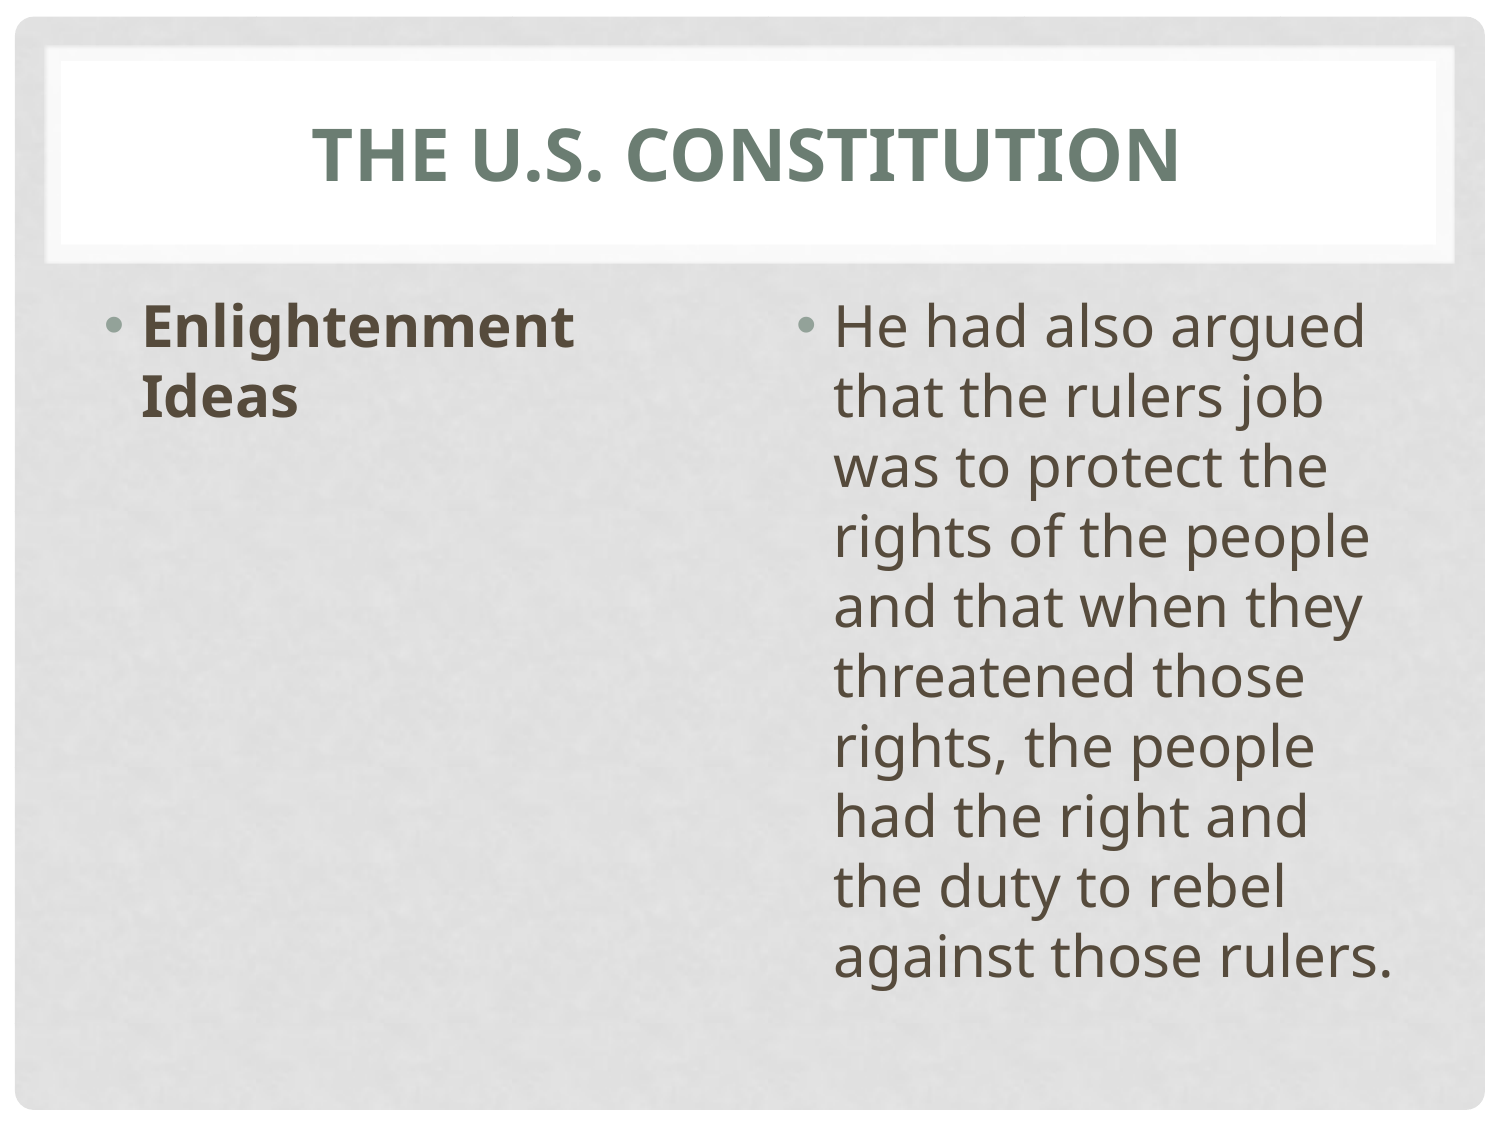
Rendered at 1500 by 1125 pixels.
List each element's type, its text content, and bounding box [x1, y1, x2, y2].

title The U.S. constitution [69, 66, 1425, 238]
list He had also argued that the rulers job was to protect the rights of the people and that when they threatened those rights, the people had the right and the duty to rebel against those rulers. [762, 281, 1425, 1005]
list Enlightenment Ideas [69, 281, 733, 1005]
